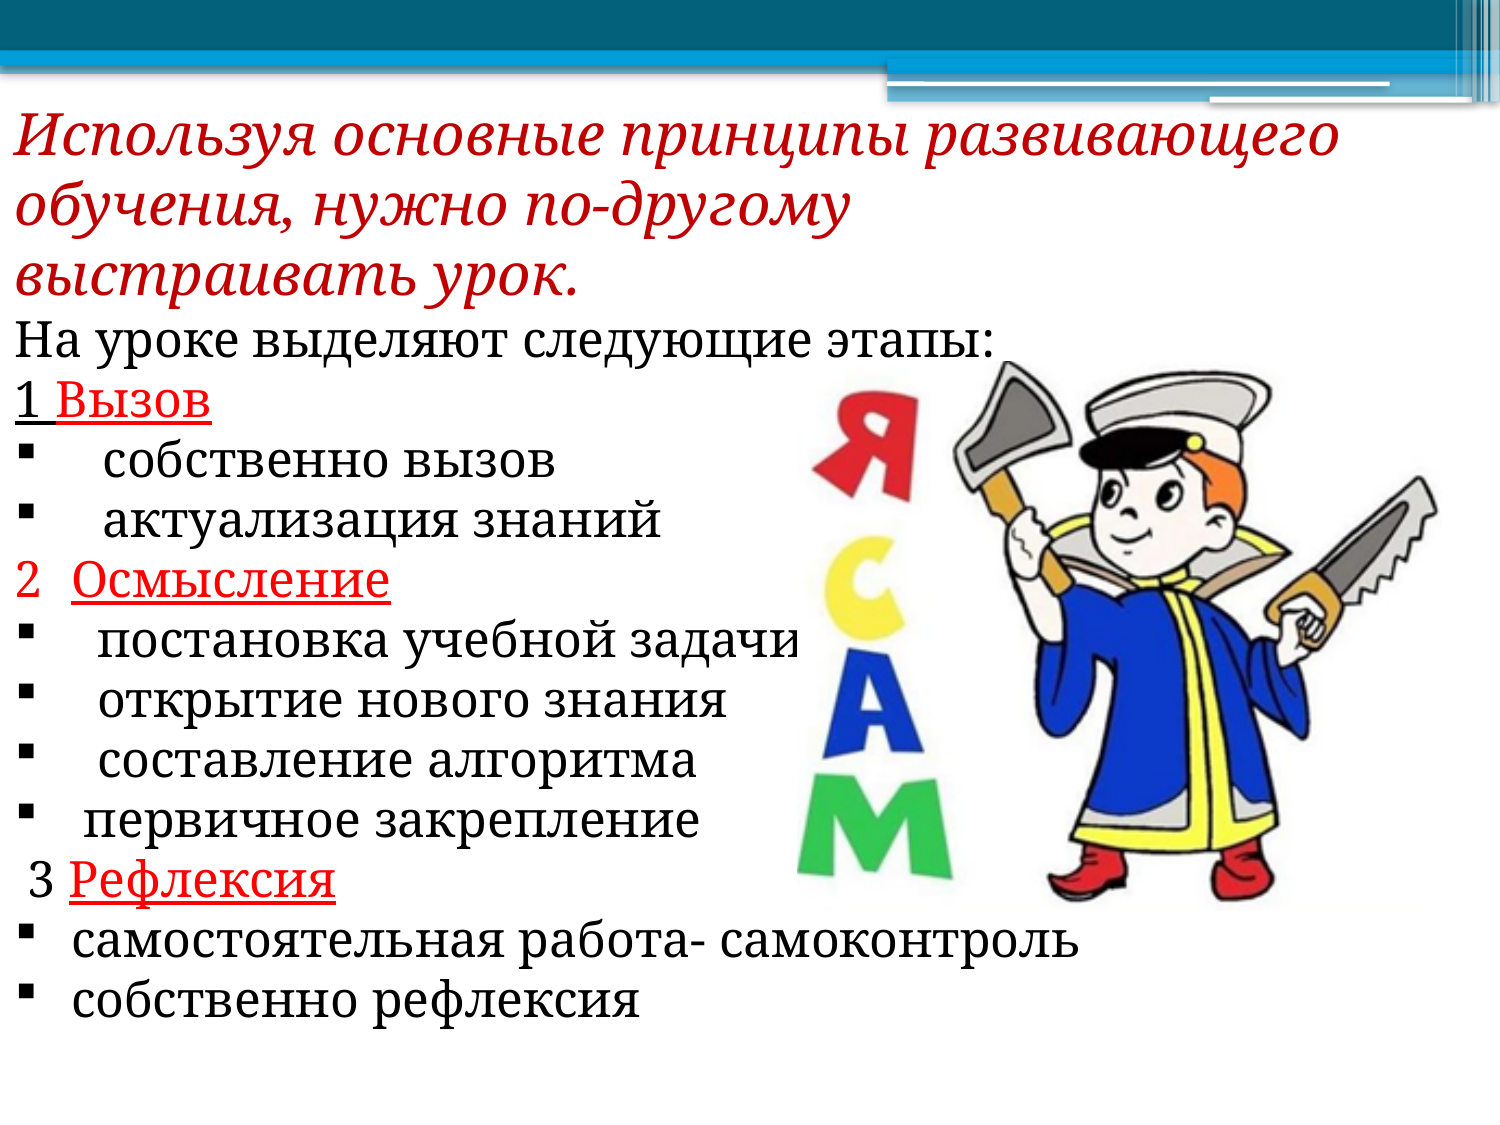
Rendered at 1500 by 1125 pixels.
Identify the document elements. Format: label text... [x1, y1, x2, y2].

text_box Используя основные принципы развивающего обучения, нужно по-другому выстраивать урок. На уроке выделяют следующие этапы: 1 Вызов собственно вызов актуализация знаний Осмысление постановка учебной задачи открытие нового знания составление алгоритма первичное закрепление 3 Рефлексия самостоятельная работа- самоконтроль собственно рефлексия [0, 90, 1372, 1125]
picture [796, 361, 1442, 911]
